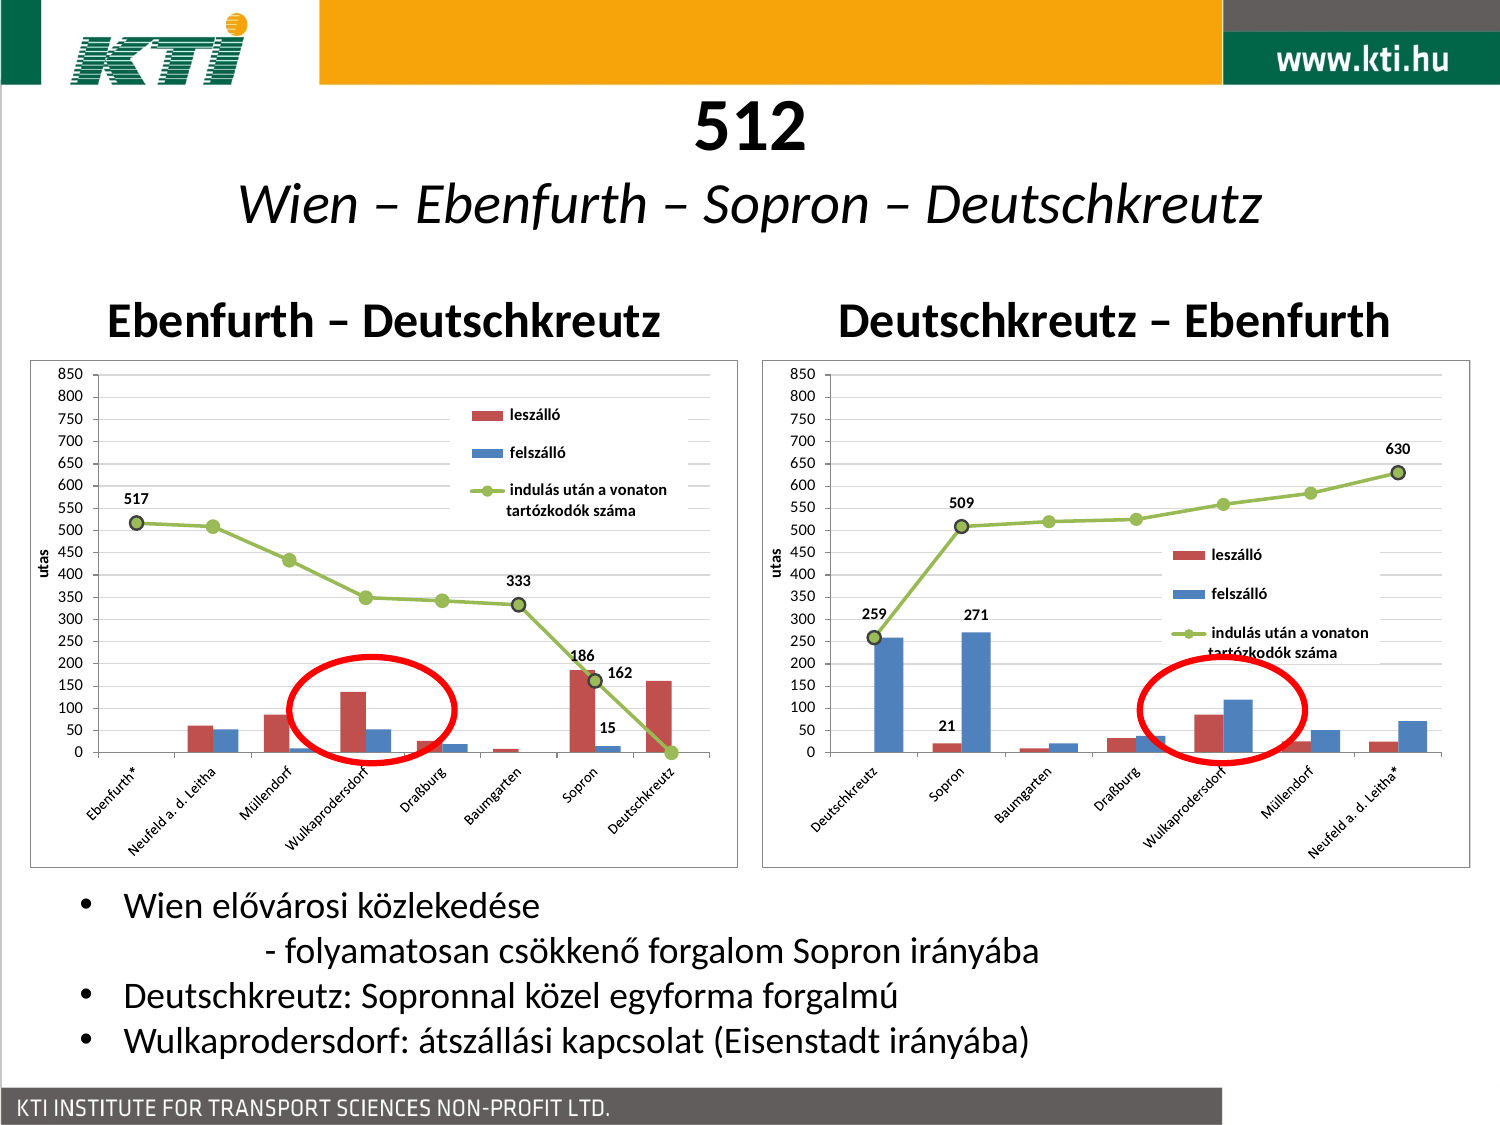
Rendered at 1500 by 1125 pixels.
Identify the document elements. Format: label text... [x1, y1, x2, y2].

picture [0, 0, 1500, 1125]
text_box Deutschkreutz – Ebenfurth [783, 280, 1447, 358]
text_box Ebenfurth – Deutschkreutz [53, 280, 716, 358]
text_box Wien elővárosi közlekedése - folyamatosan csökkenő forgalom Sopron irányába Deutschkreutz: Sopronnal közel egyforma forgalmú Wulkaprodersdorf: átszállási kapcsolat (Eisenstadt irányába) [64, 873, 1447, 1069]
text_box 512 Wien – Ebenfurth – Sopron – Deutschkreutz [41, 67, 1459, 256]
